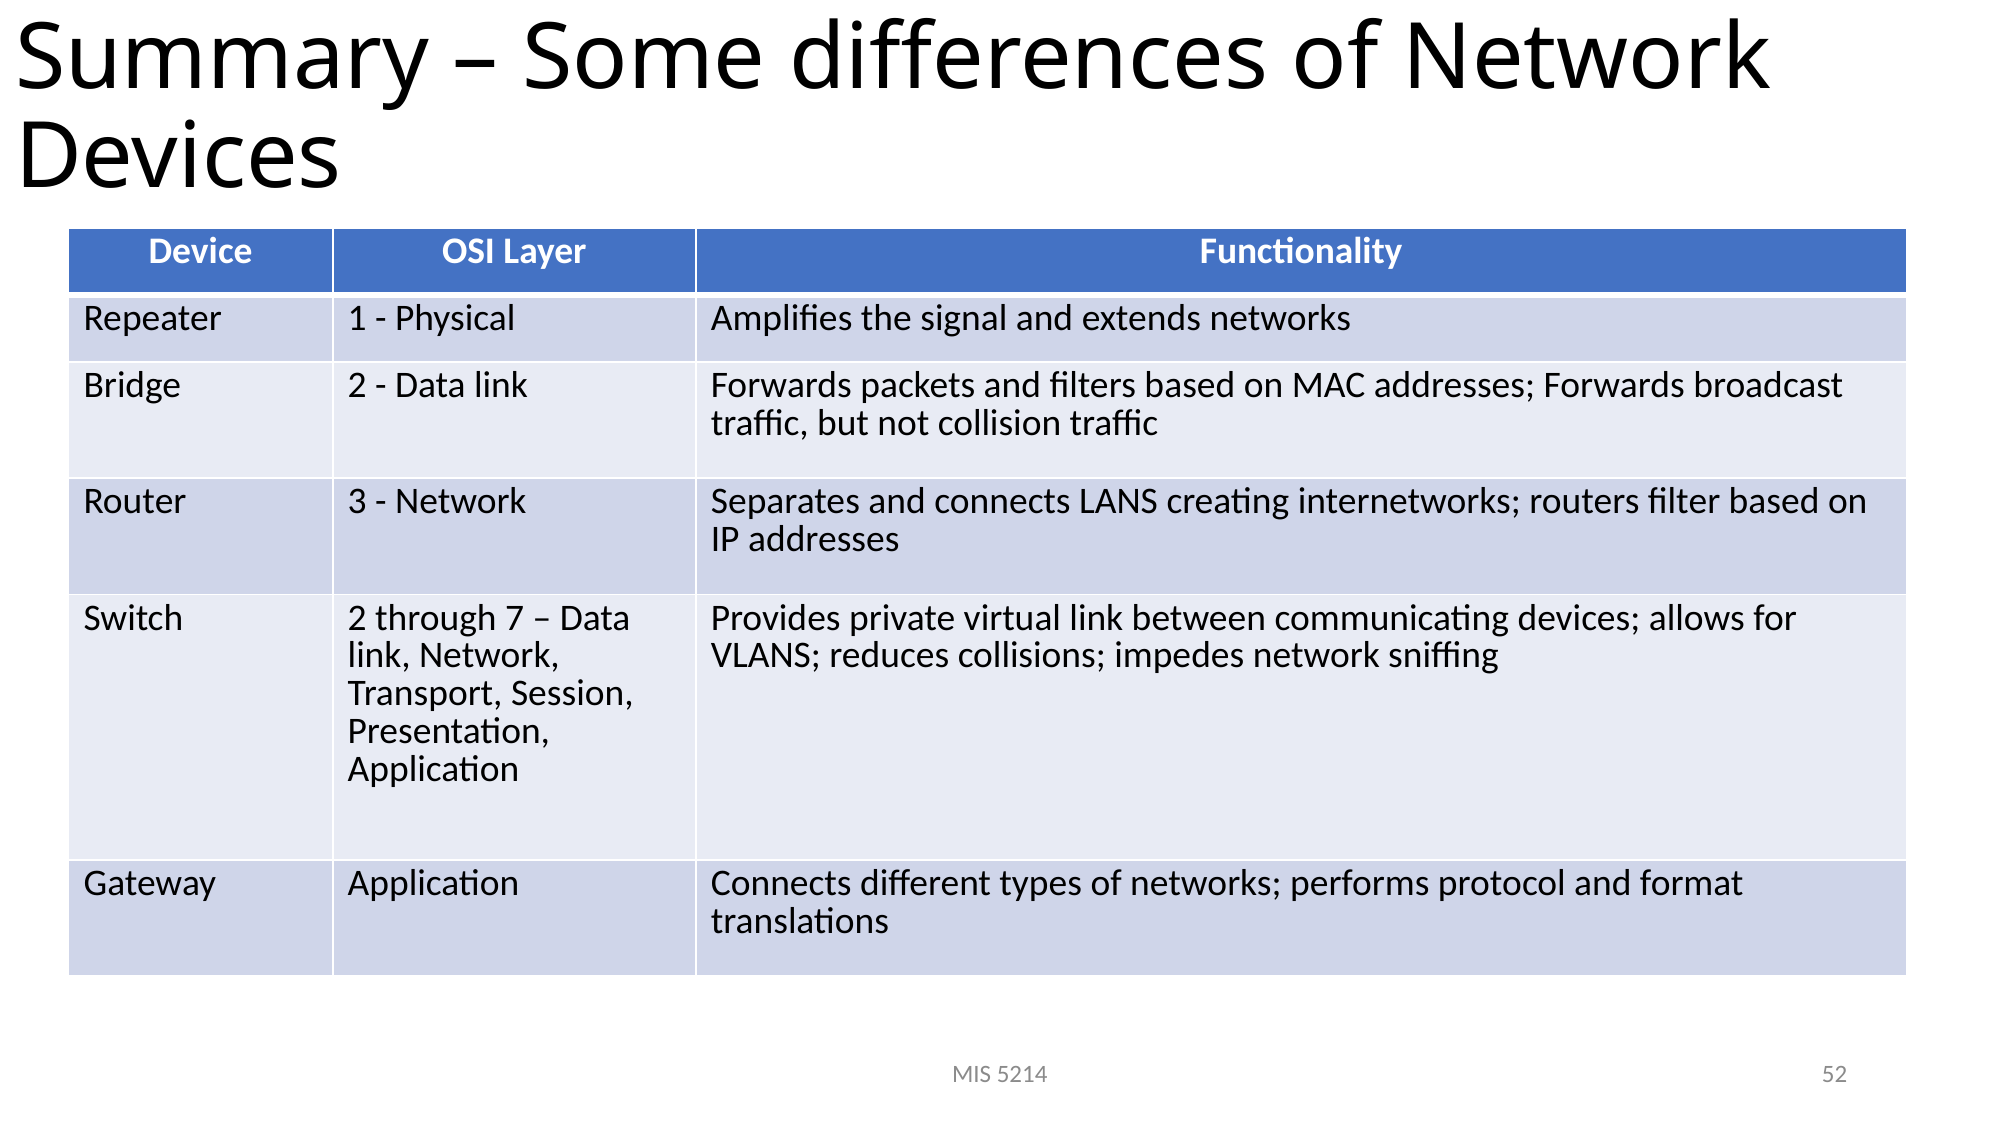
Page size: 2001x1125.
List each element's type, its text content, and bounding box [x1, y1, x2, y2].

table_cell Amplifies the signal and extends networks [697, 298, 1906, 361]
table_cell 3 - Network [334, 479, 695, 594]
table_cell Separates and connects LANS creating internetworks; routers filter based on IP addresses [697, 479, 1906, 594]
table_cell 2 through 7 – Data link, Network, Transport, Session, Presentation, Application [334, 595, 695, 859]
footer MIS 5214 [662, 1042, 1338, 1103]
table_cell Switch [69, 595, 332, 859]
slide_number 52 [1412, 1042, 1863, 1103]
table_cell 2 - Data link [334, 363, 695, 477]
table_header Functionality [697, 229, 1906, 292]
table_cell Repeater [69, 298, 332, 361]
table_cell Provides private virtual link between communicating devices; allows for VLANS; reduces collisions; impedes network sniffing [697, 595, 1906, 859]
table_cell Application [334, 861, 695, 975]
table_cell 1 - Physical [334, 298, 695, 361]
table_cell Bridge [69, 363, 332, 477]
title Summary – Some differences of Network Devices [0, 0, 2000, 218]
table_cell Connects different types of networks; performs protocol and format translations [697, 861, 1906, 975]
table_header Device [69, 229, 332, 292]
table_cell Gateway [69, 861, 332, 975]
table_cell Router [69, 479, 332, 594]
table_cell Forwards packets and filters based on MAC addresses; Forwards broadcast traffic, but not collision traffic [697, 363, 1906, 477]
table_header OSI Layer [334, 229, 695, 292]
